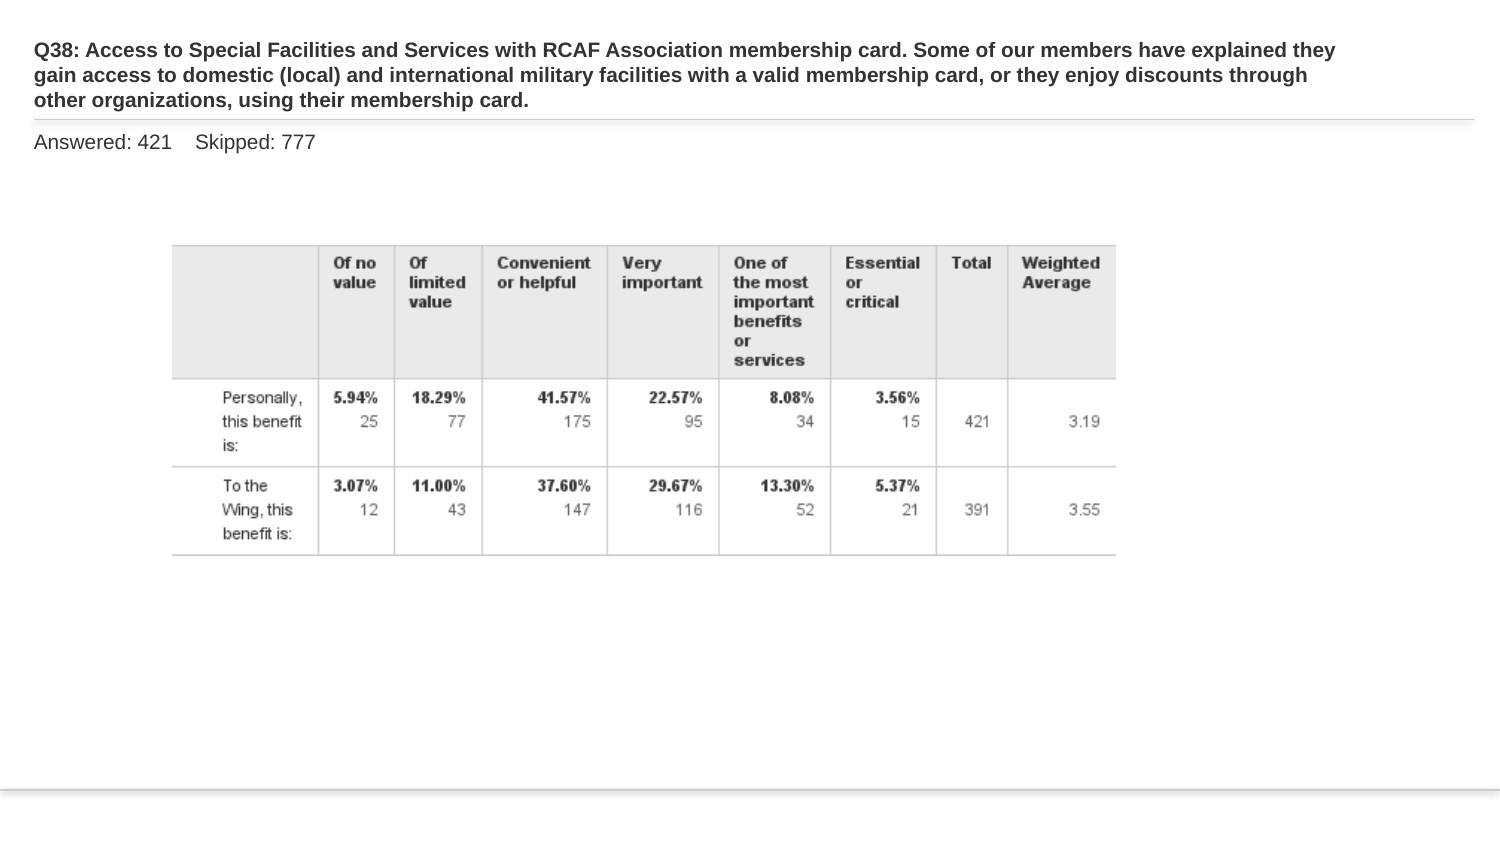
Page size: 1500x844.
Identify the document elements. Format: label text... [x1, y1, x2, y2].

title Q38: Access to Special Facilities and Services with RCAF Association membership card. Some of our members have explained they gain access to domestic (local) and international military facilities with a valid membership card, or they enjoy discounts through other organizations, using their membership card. [18, 54, 1369, 119]
picture [171, 245, 1116, 556]
list Answered: 421 Skipped: 777 [18, 120, 894, 162]
